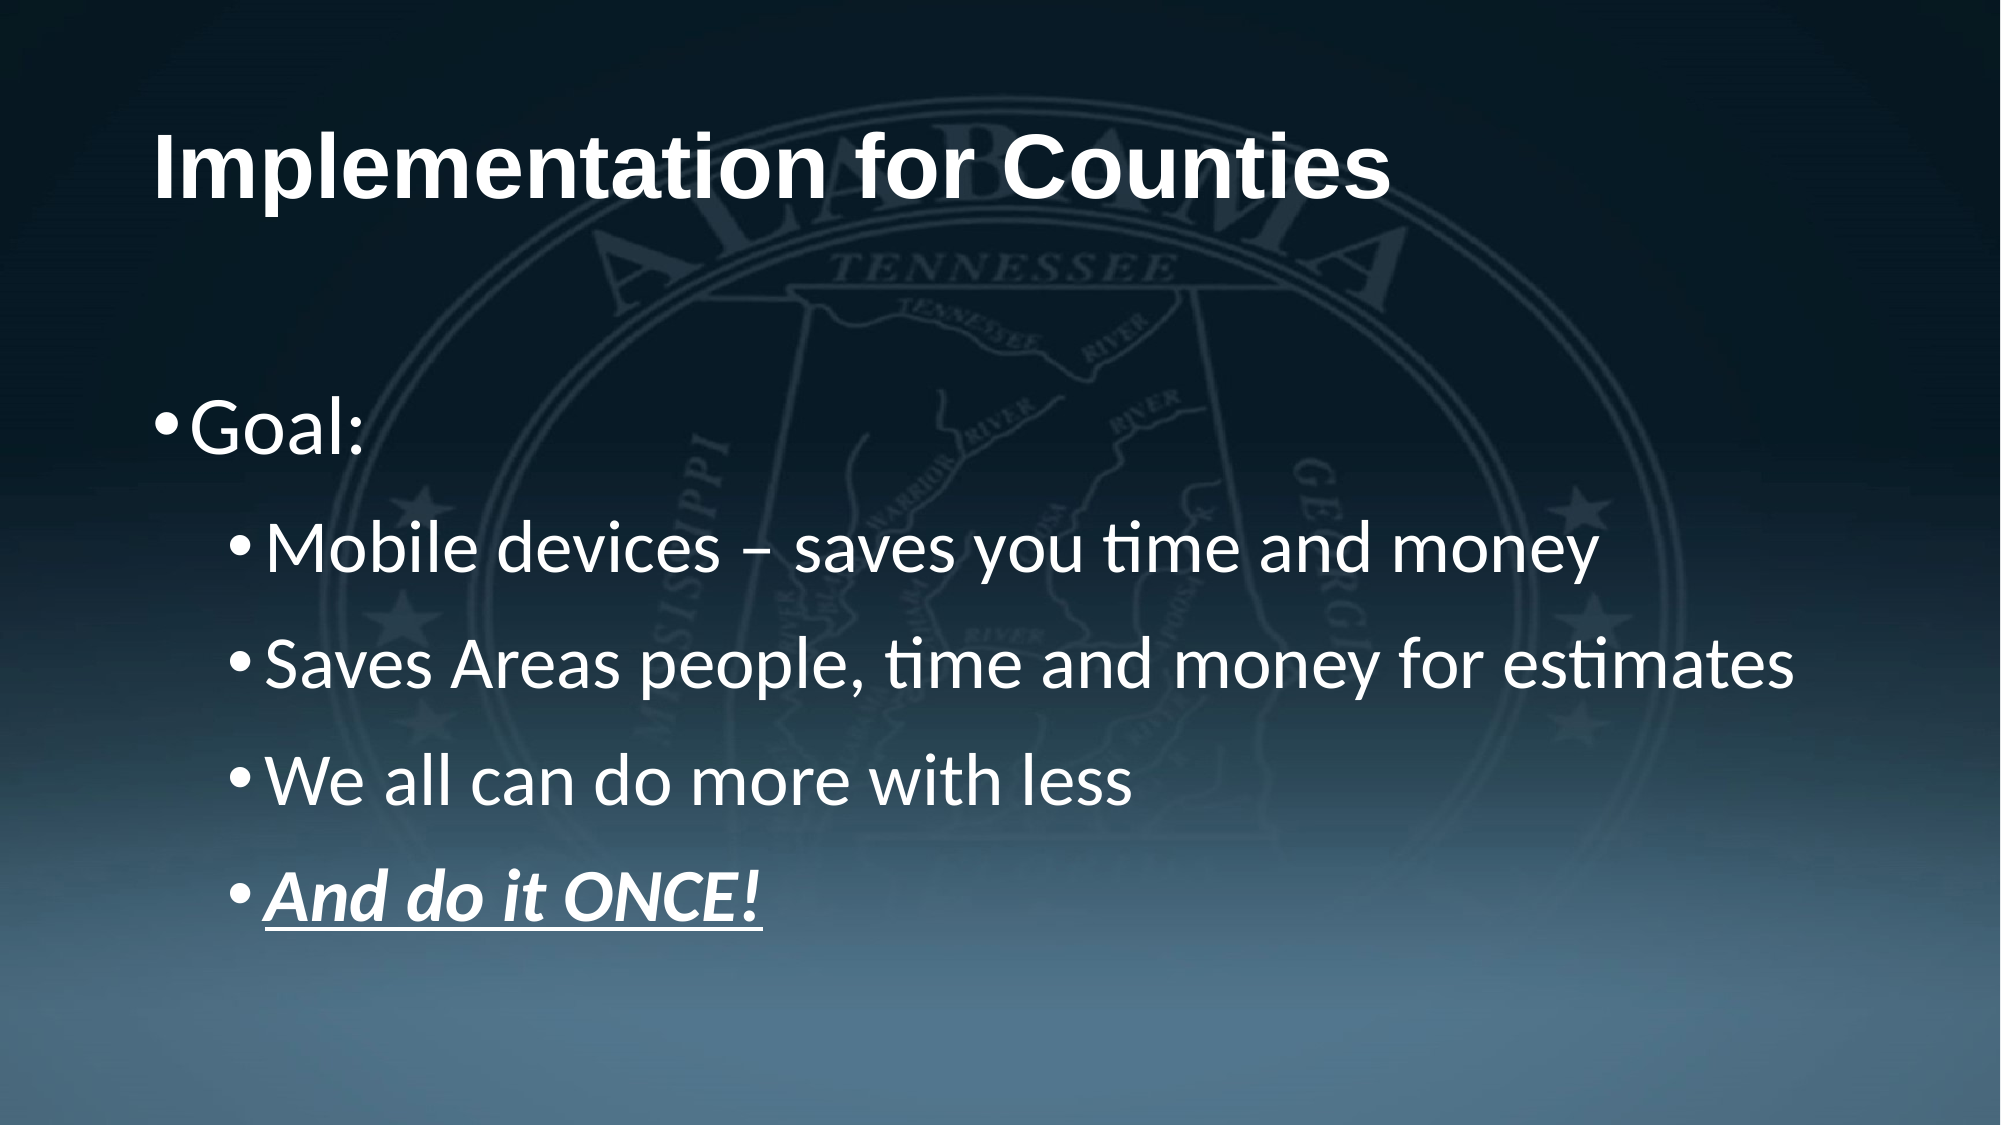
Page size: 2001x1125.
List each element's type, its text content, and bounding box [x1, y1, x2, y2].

list Goal: Mobile devices – saves you time and money Saves Areas people, time and money for estimates We all can do more with less And do it ONCE! [137, 299, 1863, 1066]
picture [0, 0, 2001, 1125]
title Implementation for Counties [137, 59, 1863, 278]
